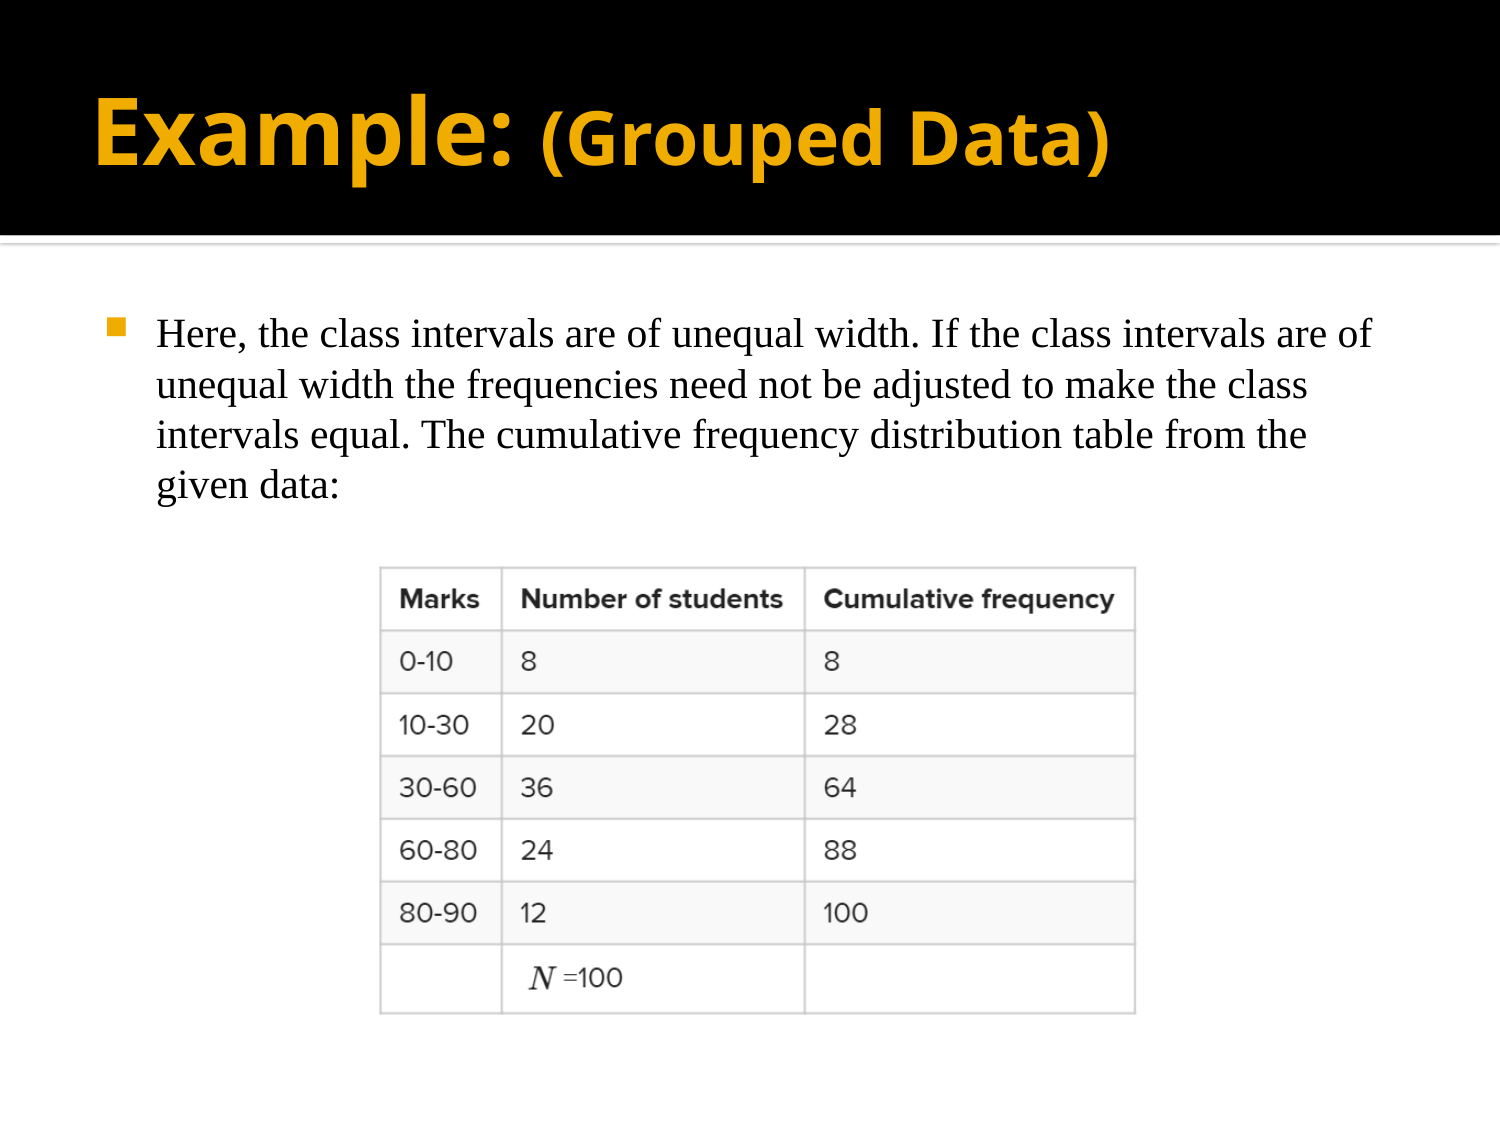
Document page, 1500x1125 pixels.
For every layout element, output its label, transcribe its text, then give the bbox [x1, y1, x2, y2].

list Here, the class intervals are of unequal width. If the class intervals are of unequal width the frequencies need not be adjusted to make the class intervals equal. The cumulative frequency distribution table from the given data: [75, 291, 1425, 1050]
picture [349, 549, 1163, 1038]
title Example: (Grouped Data) [75, 25, 1425, 231]
